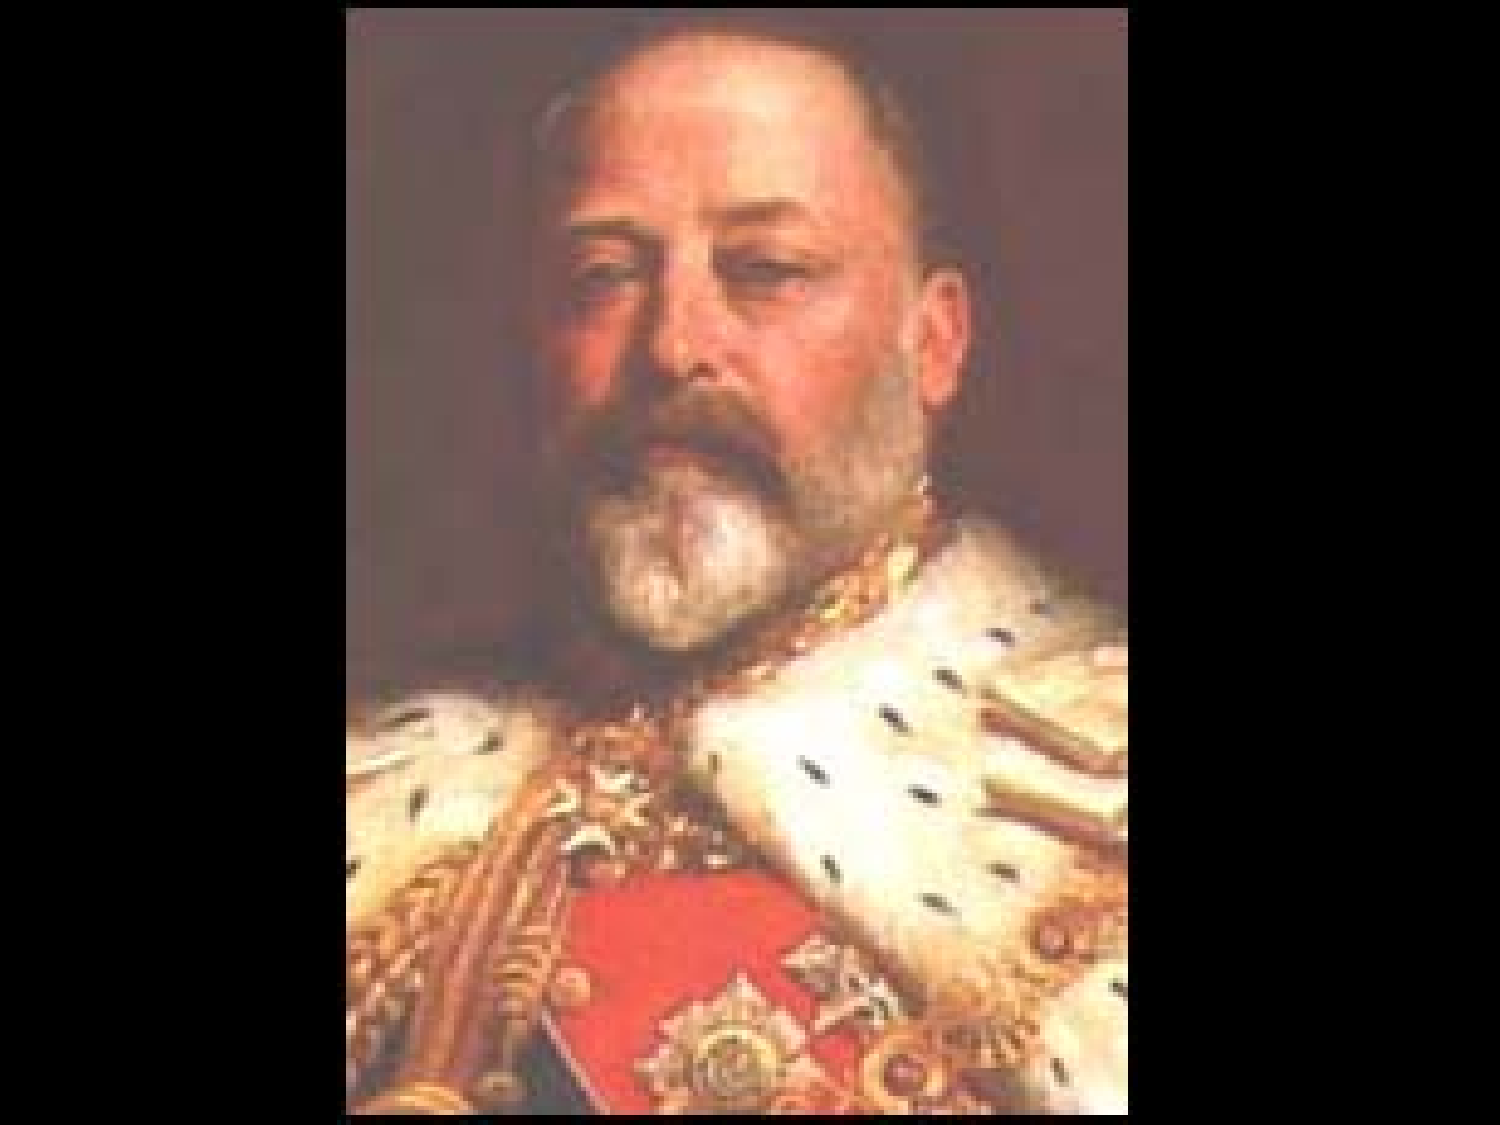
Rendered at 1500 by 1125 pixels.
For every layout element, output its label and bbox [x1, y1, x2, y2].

picture [337, 0, 1138, 1125]
